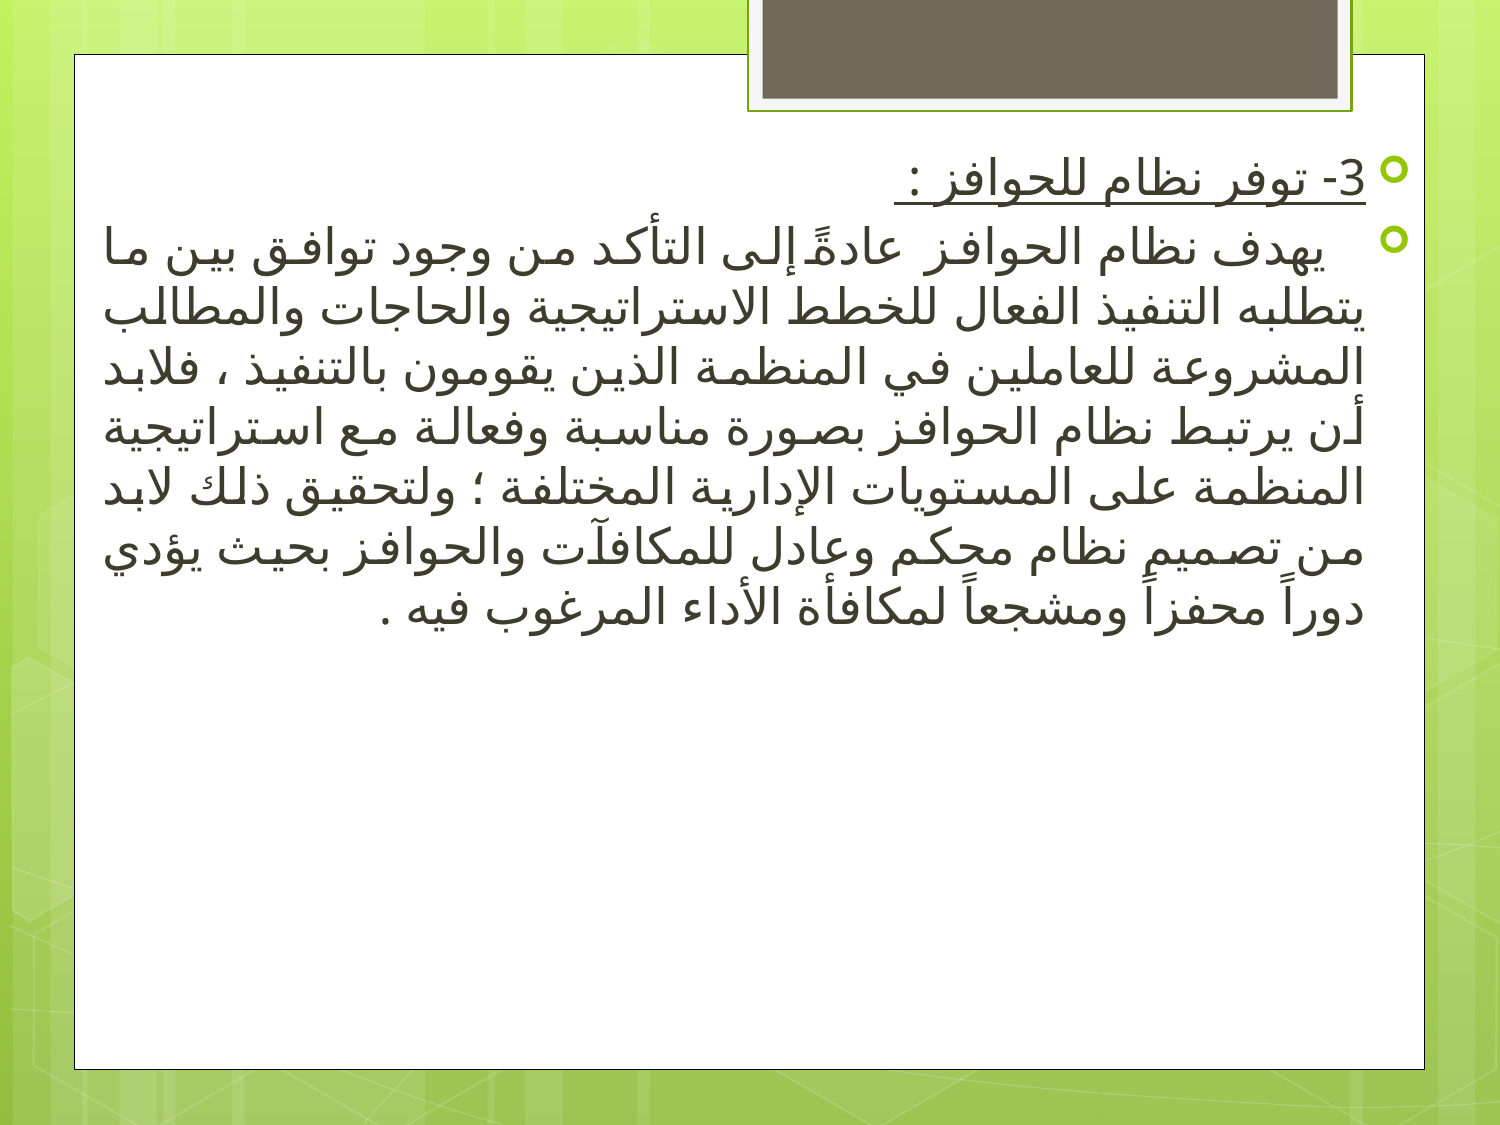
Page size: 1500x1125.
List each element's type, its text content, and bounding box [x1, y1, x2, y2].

list 3- توفر نظام للحوافز : يهدف نظام الحوافز عادةً إلى التأكد من وجود توافق بين ما يتطلبه التنفيذ الفعال للخطط الاستراتيجية والحاجات والمطالب المشروعة للعاملين في المنظمة الذين يقومون بالتنفيذ ، فلابد أن يرتبط نظام الحوافز بصورة مناسبة وفعالة مع استراتيجية المنظمة على المستويات الإدارية المختلفة ؛ ولتحقيق ذلك لابد من تصميم نظام محكم وعادل للمكافآت والحوافز بحيث يؤدي دوراً محفزاً ومشجعاً لمكافأة الأداء المرغوب فيه . [87, 137, 1438, 858]
